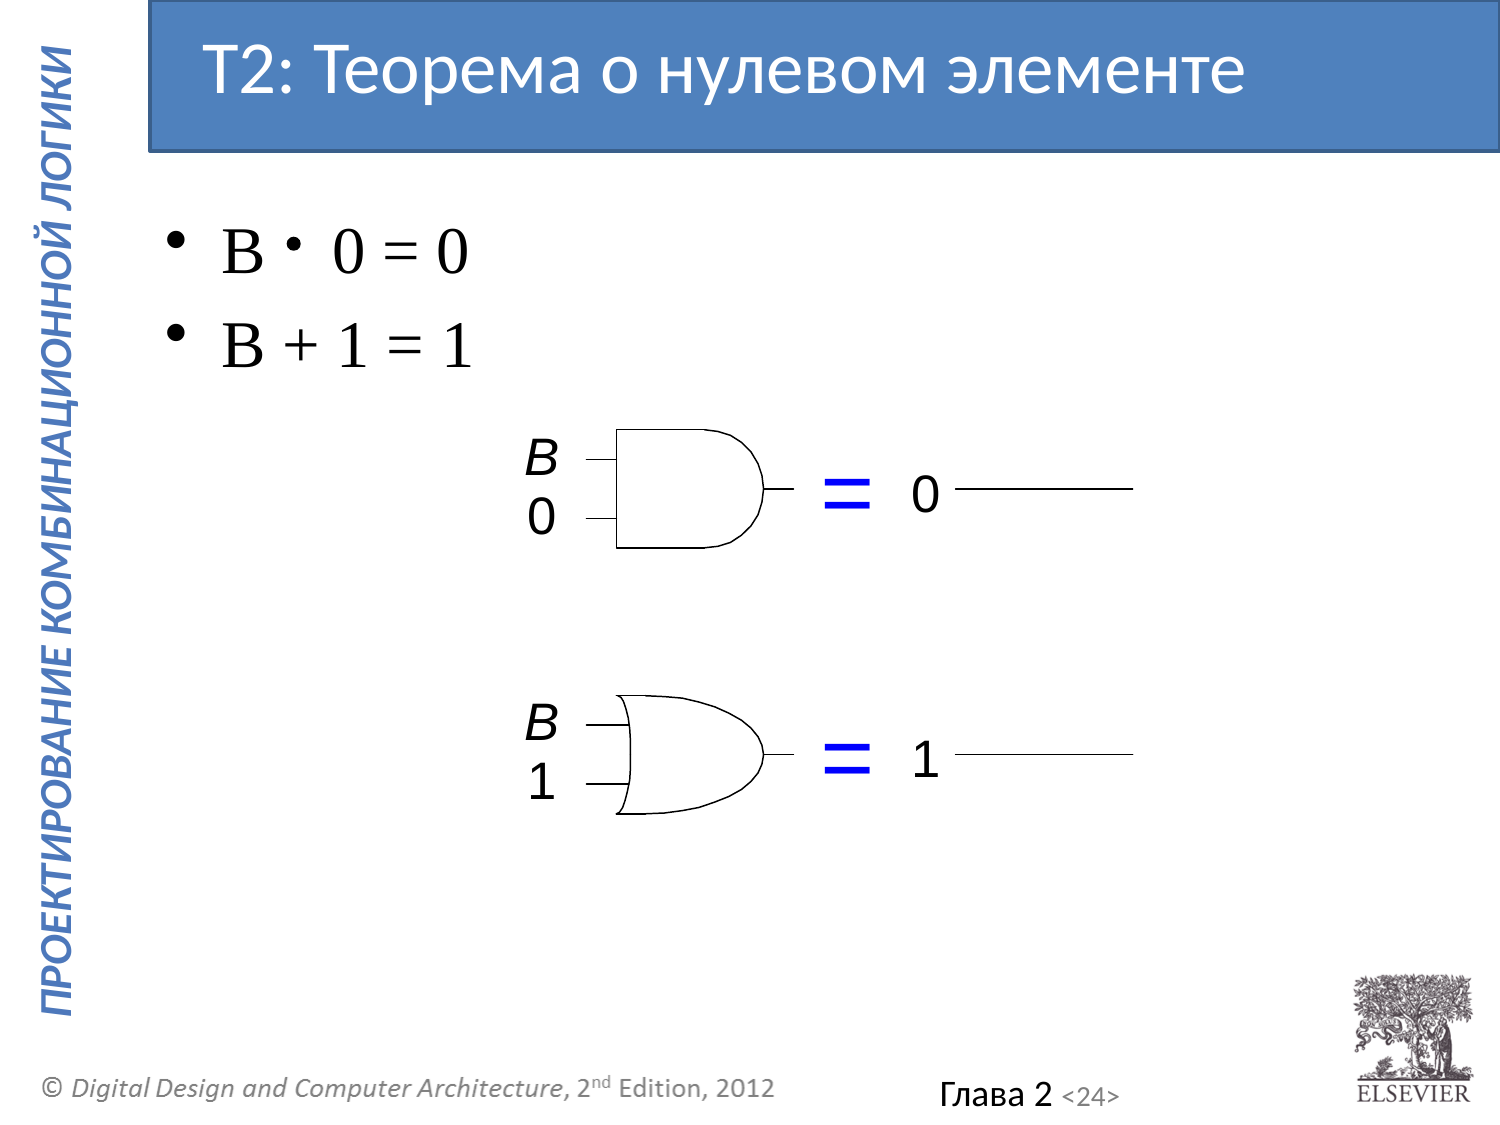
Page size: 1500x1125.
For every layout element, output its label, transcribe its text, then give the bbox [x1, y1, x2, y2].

text_box T2: Теорема о нулевом элементе [187, 11, 1488, 116]
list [412, 412, 1142, 914]
picture [0, 0, 1500, 1125]
text_box [287, 237, 300, 250]
text_box B 0 = 0 B + 1 = 1 [150, 199, 1450, 1013]
